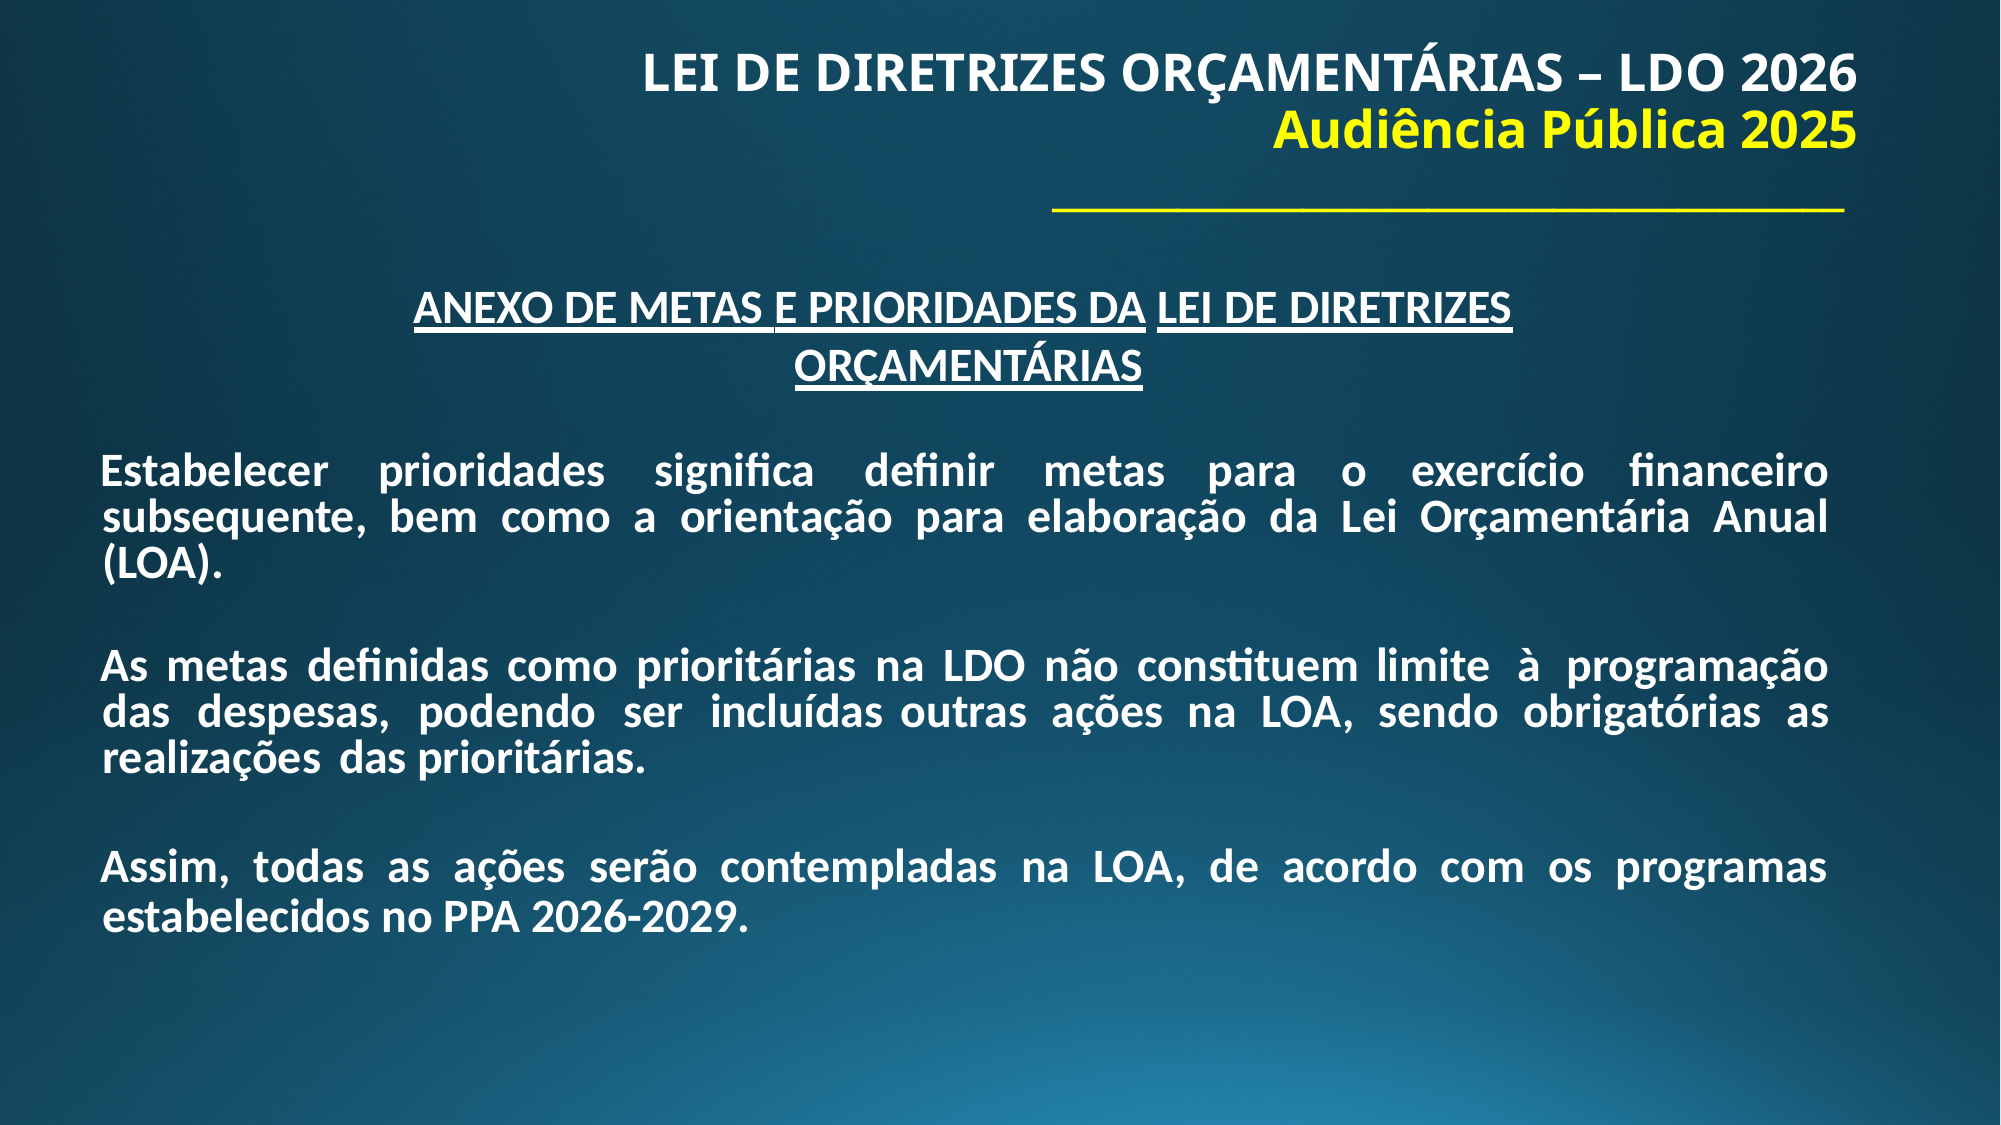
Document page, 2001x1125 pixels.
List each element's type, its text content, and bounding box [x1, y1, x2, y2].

text_box ANEXO DE METAS E PRIORIDADES DA LEI DE DIRETRIZES ORÇAMENTÁRIAS Estabelecer prioridades significa definir metas para o exercício financeiro subsequente, bem como a orientação para elaboração da Lei Orçamentária Anual (LOA). As metas definidas como prioritárias na LDO não constituem limite à programação das despesas, podendo ser incluídas outras ações na LOA, sendo obrigatórias as realizações das prioritárias. Assim, todas as ações serão contempladas na LOA, de acordo com os programas estabelecidos no PPA 2026-2029. [85, 268, 1845, 950]
title LEI DE DIRETRIZES ORÇAMENTÁRIAS – LDO 2026 Audiência Pública 2025 ______________________________________ [148, 51, 1874, 269]
picture [0, 0, 2001, 1125]
